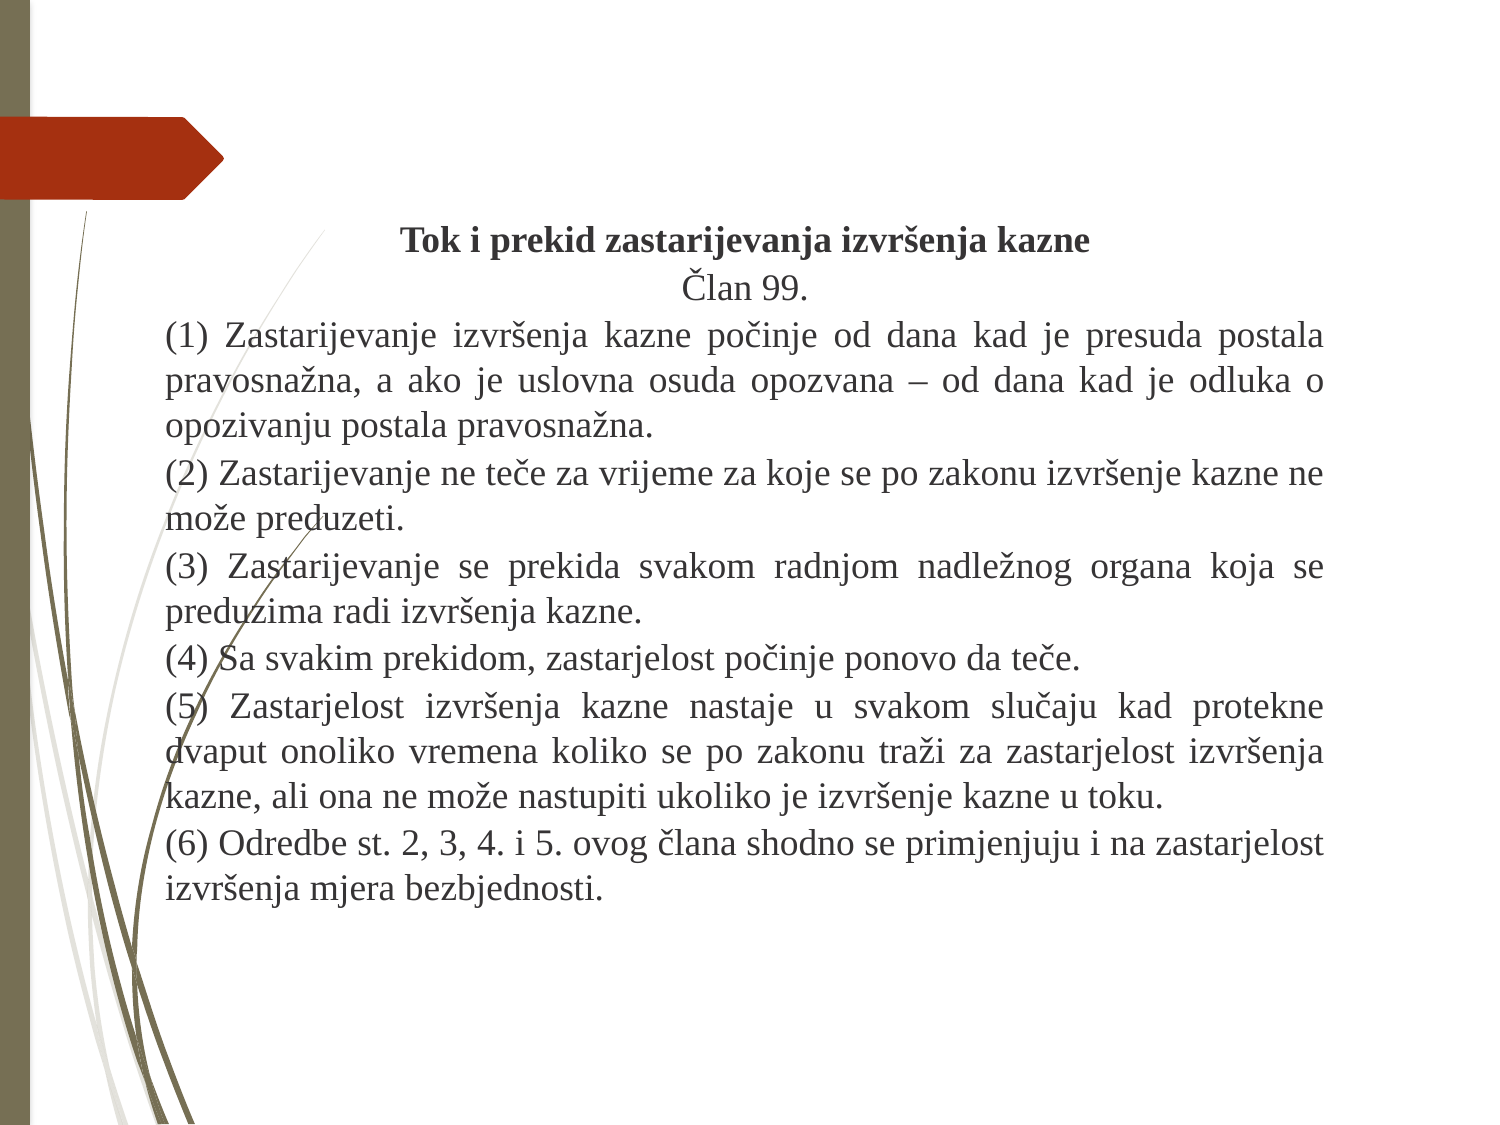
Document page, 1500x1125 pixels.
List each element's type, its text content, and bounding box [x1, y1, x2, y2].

list Tok i prekid zastarijevanja izvršenja kazne Član 99. (1) Zastarijevanje izvršenja kazne počinje od dana kad je presuda postala pravosnažna, a ako je uslovna osuda opozvana – od dana kad je odluka o opozivanju postala pravosnažna. (2) Zastarijevanje ne teče za vrijeme za koje se po zakonu izvršenje kazne ne može preduzeti. (3) Zastarijevanje se prekida svakom radnjom nadležnog organa koja se preduzima radi izvršenja kazne. (4) Sa svakim prekidom, zastarjelost počinje ponovo da teče. (5) Zastarjelost izvršenja kazne nastaje u svakom slučaju kad protekne dvaput onoliko vremena koliko se po zakonu traži za zastarjelost izvršenja kazne, ali ona ne može nastupiti ukoliko je izvršenje kazne u toku. (6) Odredbe st. 2, 3, 4. i 5. ovog člana shodno se primjenjuju i na zastarjelost izvršenja mjera bezbjednosti. [150, 112, 1350, 1013]
